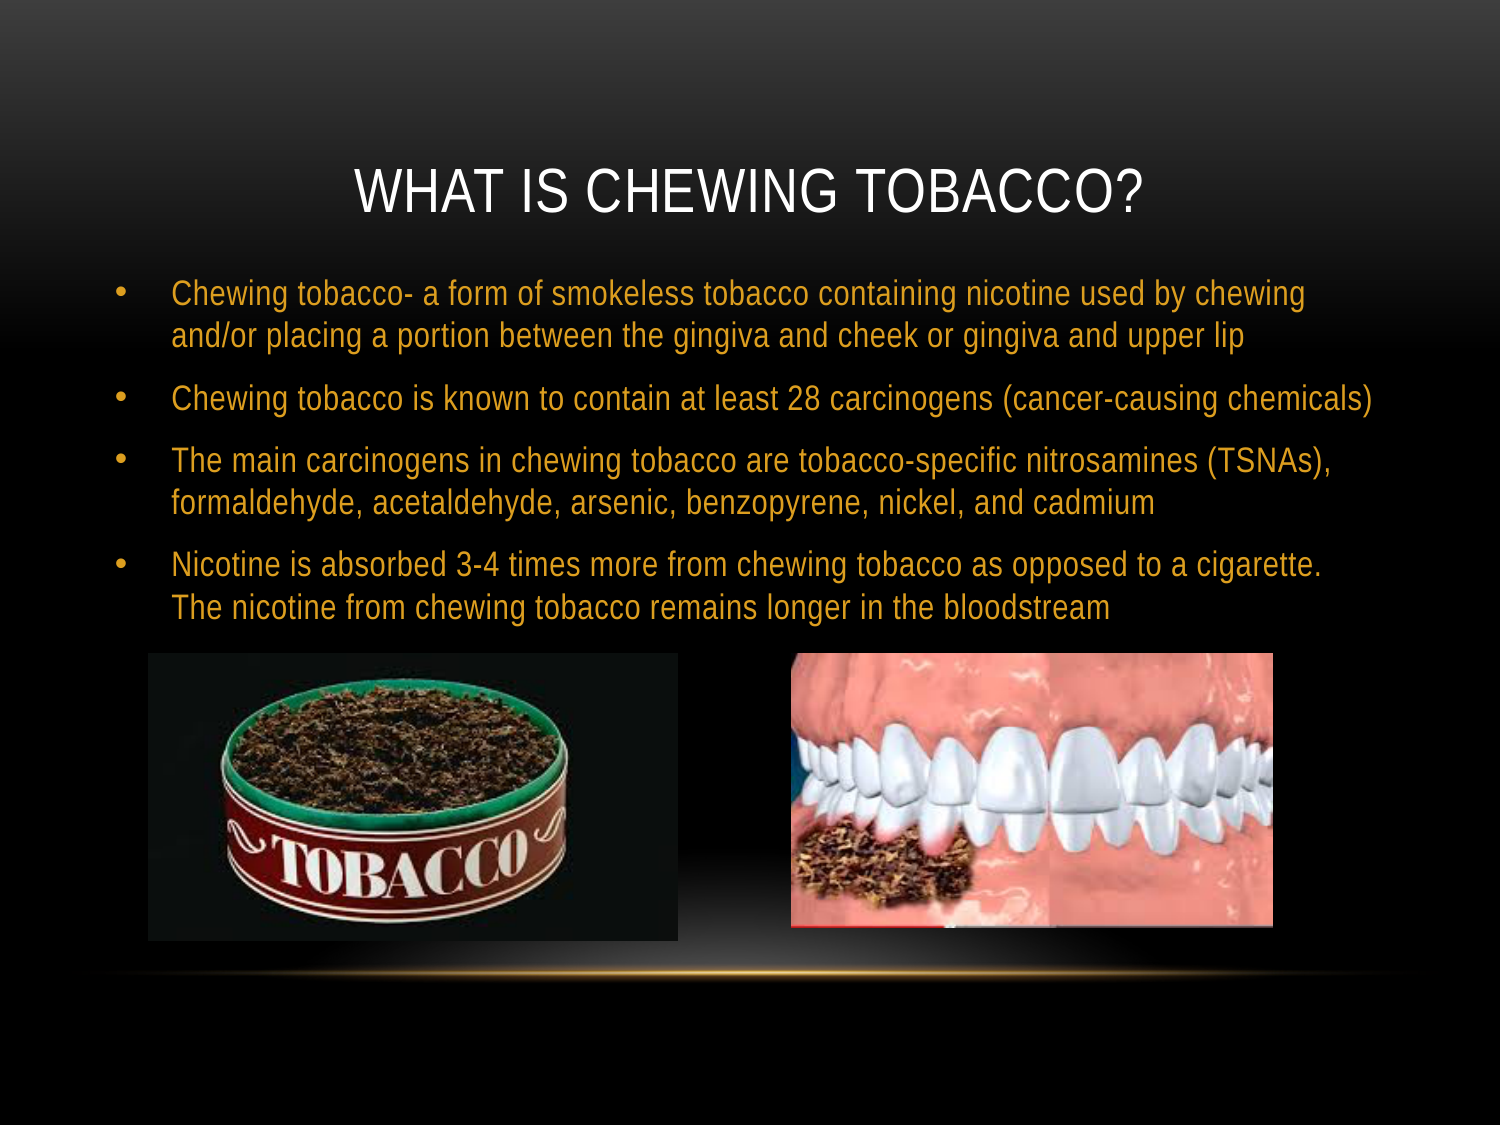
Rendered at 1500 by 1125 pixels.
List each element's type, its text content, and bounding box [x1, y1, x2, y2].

title What is chewing tobacco? [99, 45, 1400, 233]
picture [0, 0, 1500, 1125]
list Chewing tobacco- a form of smokeless tobacco containing nicotine used by chewing and/or placing a portion between the gingiva and cheek or gingiva and upper lip Chewing tobacco is known to contain at least 28 carcinogens (cancer-causing chemicals) The main carcinogens in chewing tobacco are tobacco-specific nitrosamines (TSNAs), formaldehyde, acetaldehyde, arsenic, benzopyrene, nickel, and cadmium Nicotine is absorbed 3-4 times more from chewing tobacco as opposed to a cigarette. The nicotine from chewing tobacco remains longer in the bloodstream [99, 262, 1400, 938]
